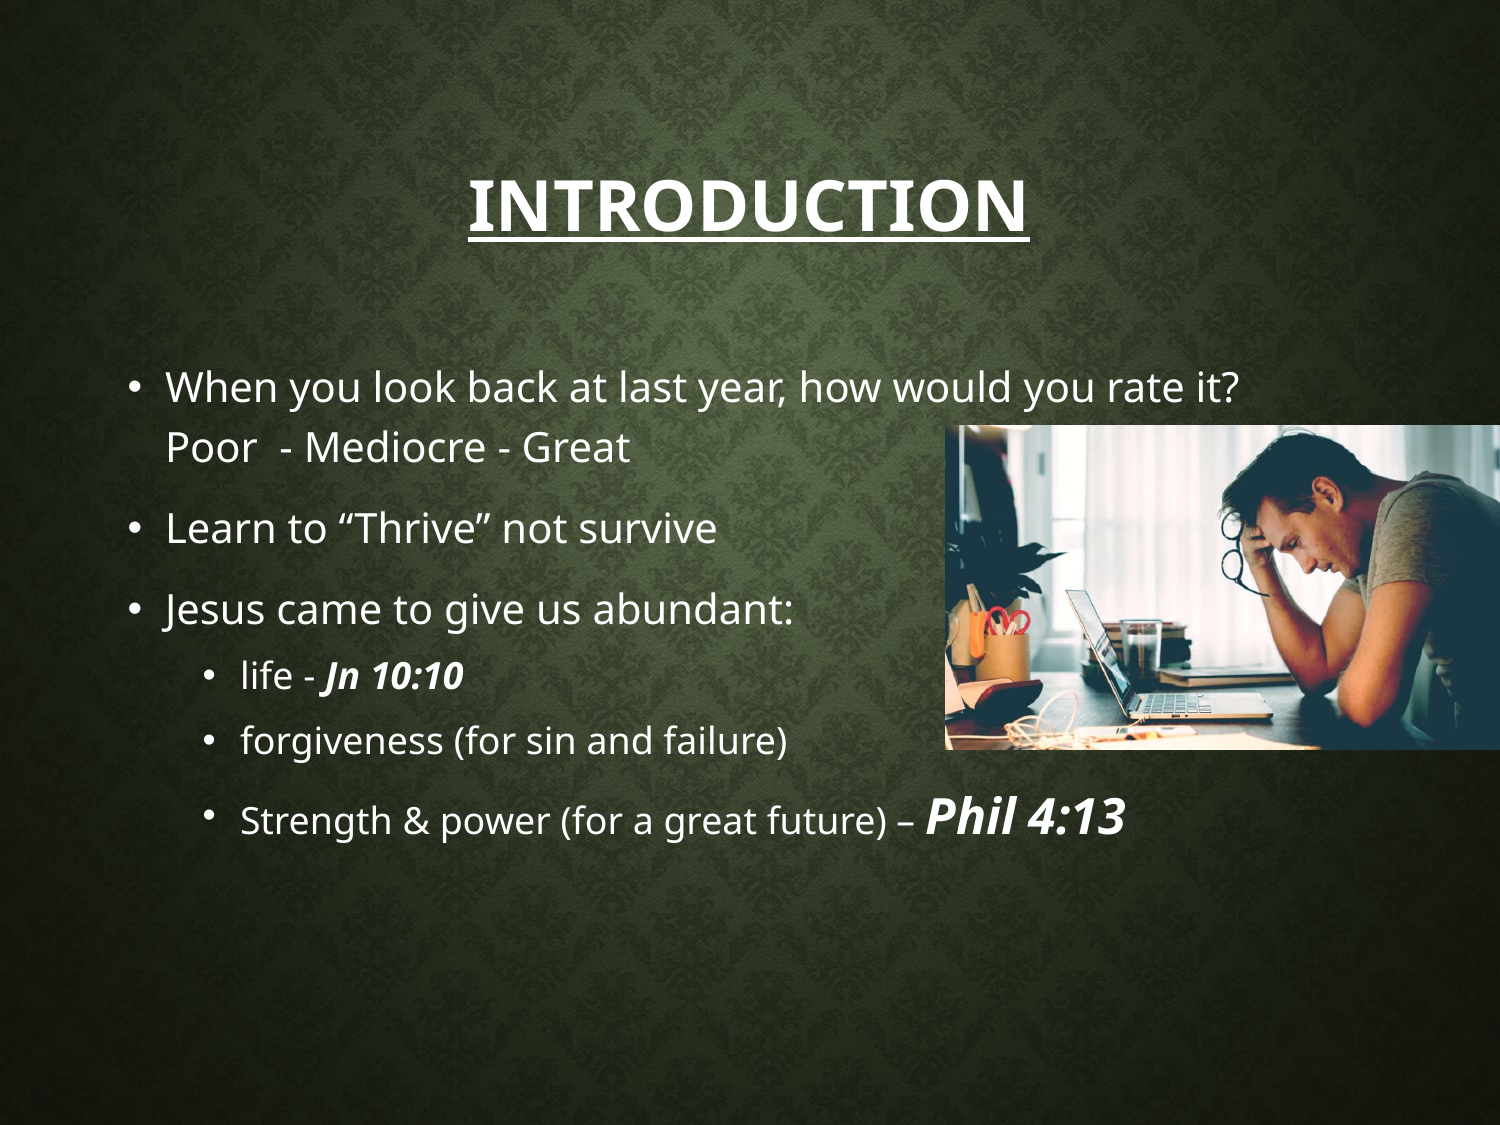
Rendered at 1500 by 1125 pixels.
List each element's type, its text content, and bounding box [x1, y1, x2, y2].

list When you look back at last year, how would you rate it? Poor - Mediocre - Great Learn to “Thrive” not survive Jesus came to give us abundant: life - Jn 10:10 forgiveness (for sin and failure) Strength & power (for a great future) – Phil 4:13 [112, 343, 1387, 950]
title Introduction [112, 99, 1387, 318]
picture [0, 0, 1500, 1125]
